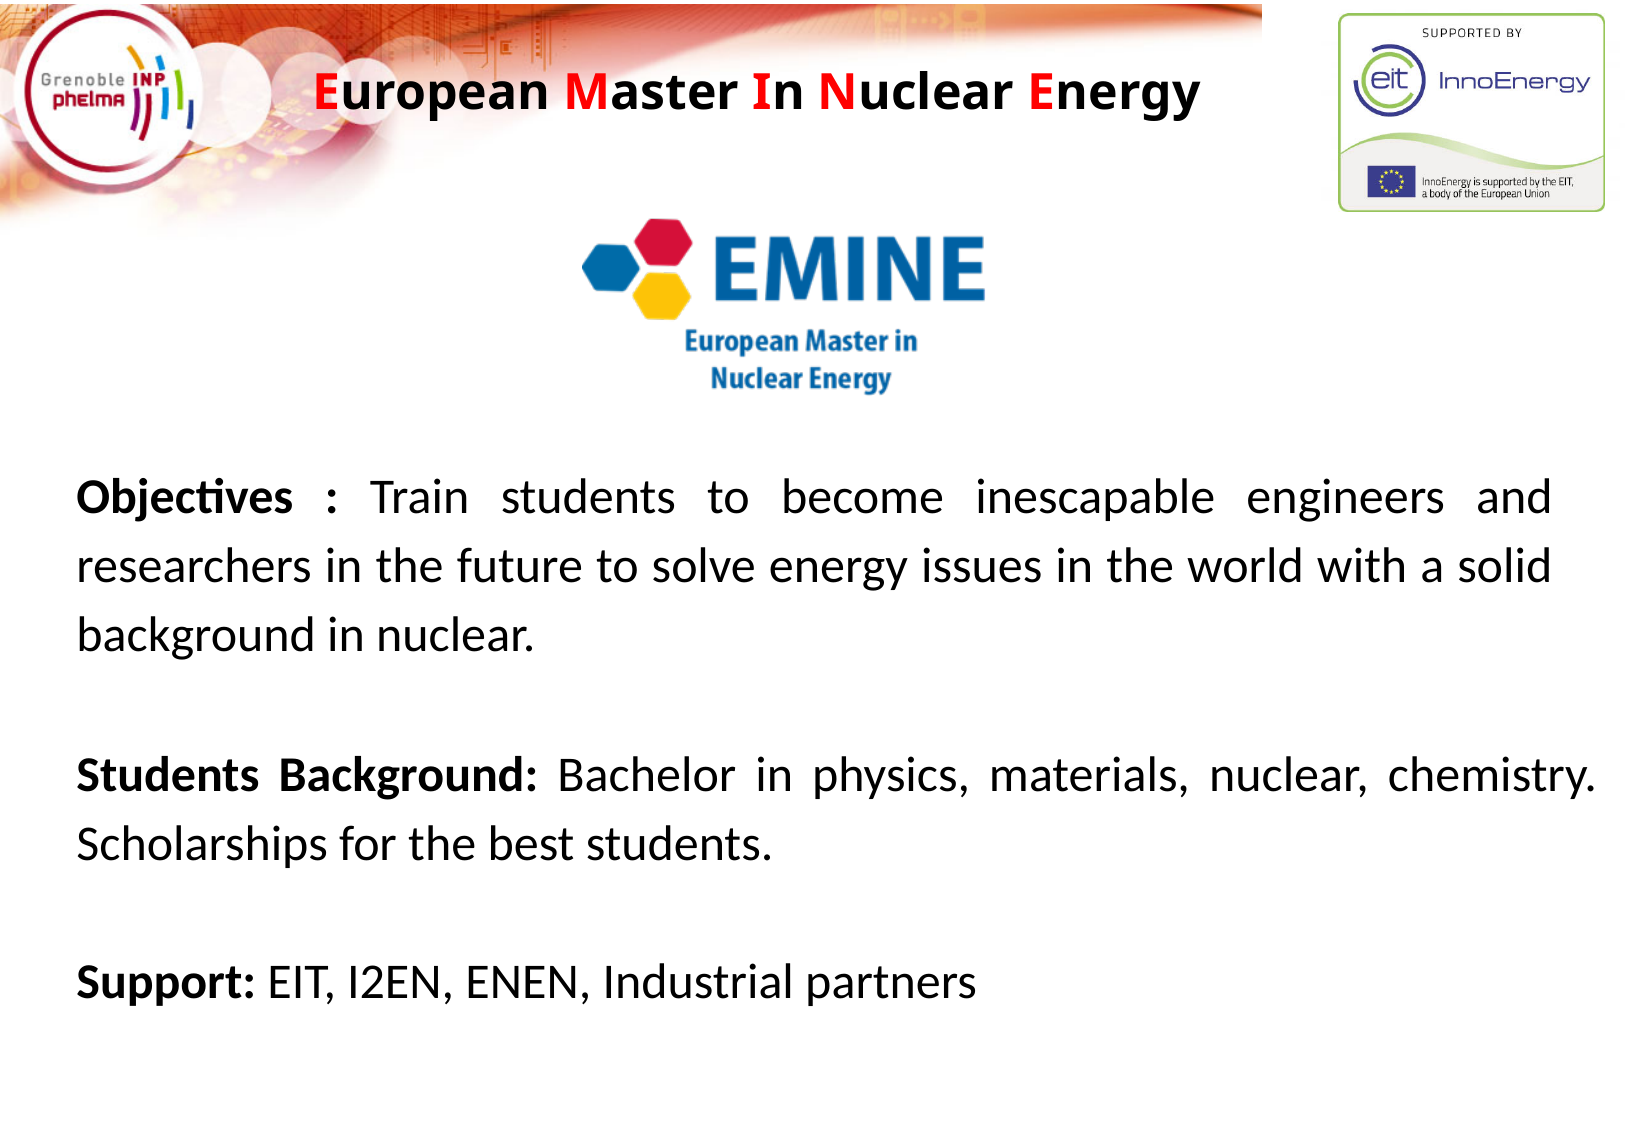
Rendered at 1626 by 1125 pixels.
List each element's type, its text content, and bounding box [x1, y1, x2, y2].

text_box Students Background: Bachelor in physics, materials, nuclear, chemistry. Scholarships for the best students. Support: EIT, I2EN, ENEN, Industrial partners [61, 724, 1613, 1125]
text_box Objectives : Train students to become inescapable engineers and researchers in the future to solve energy issues in the world with a solid background in nuclear. [61, 447, 1569, 669]
picture [0, 4, 1262, 400]
picture [1321, 0, 1626, 212]
